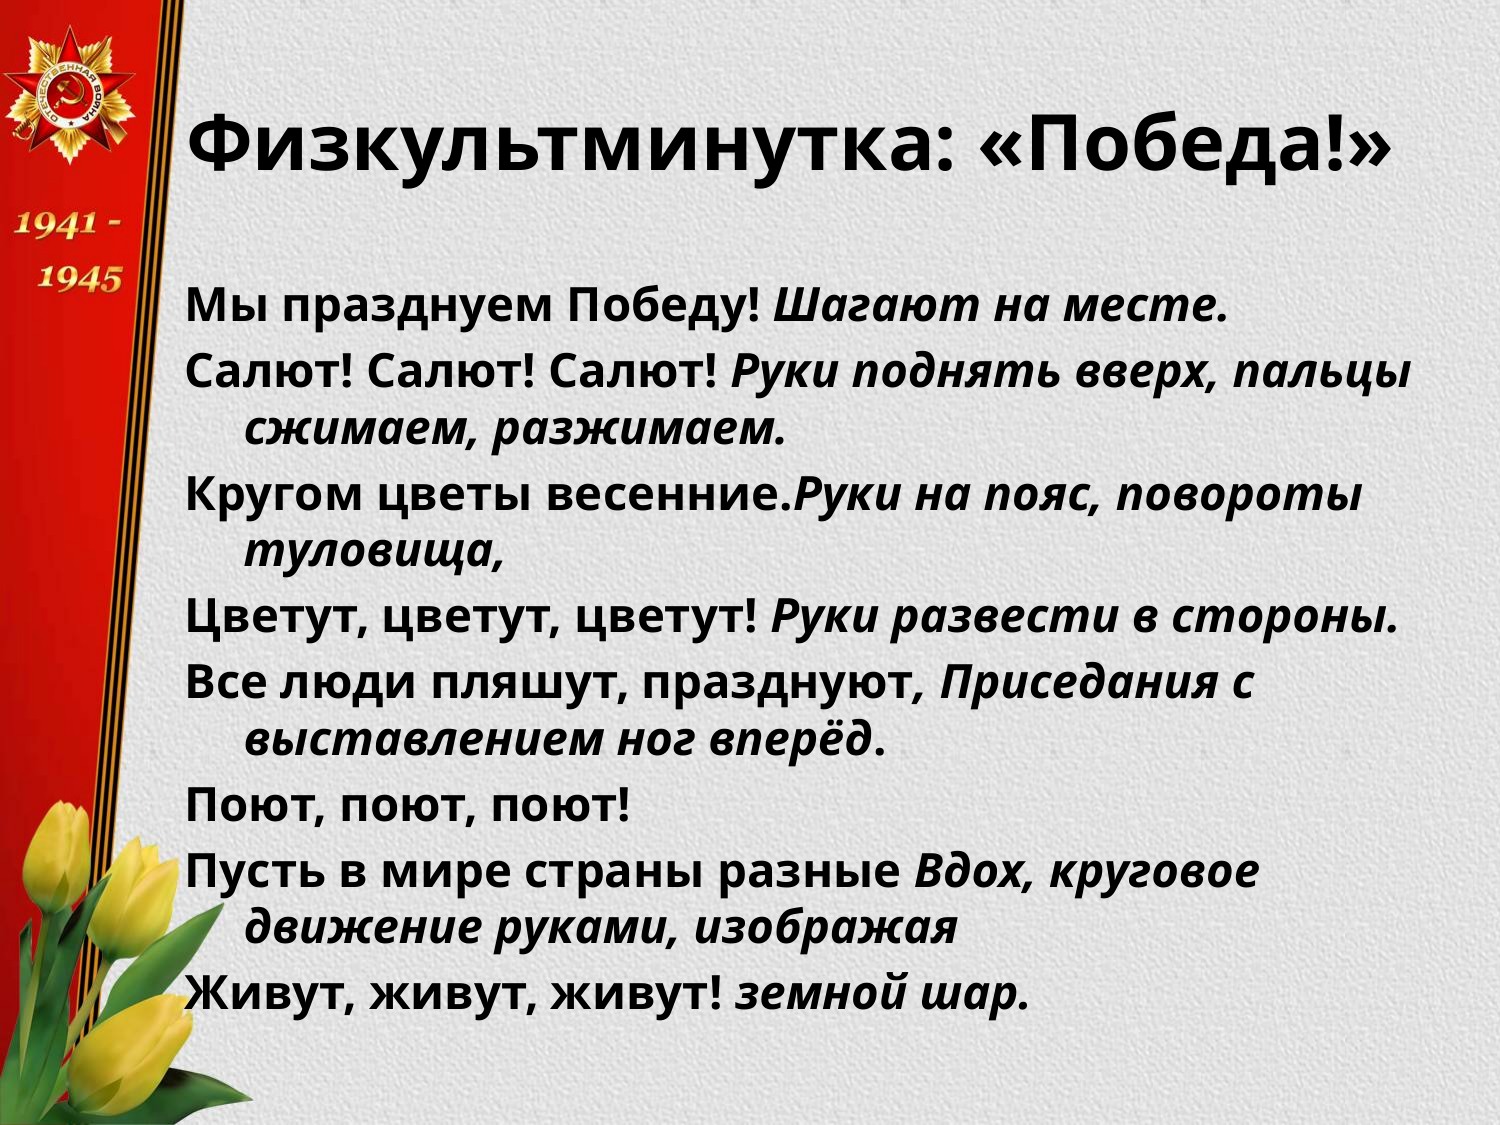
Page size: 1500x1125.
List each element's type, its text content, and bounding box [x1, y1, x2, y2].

title Физкультминутка: «Победа!» [75, 45, 1425, 233]
list Мы празднуем Победу! Шагают на месте. Салют! Салют! Салют! Руки поднять вверх, пальцы сжимаем, разжимаем. Кругом цветы весенние.Руки на пояс, повороты туловища, Цветут, цветут, цветут! Руки развести в стороны. Все люди пляшут, празднуют, Приседания с выставлением ног вперёд. Поют, поют, поют! Пусть в мире страны разные Вдох, круговое движение руками, изображая Живут, живут, живут! земной шар. [150, 267, 1500, 1040]
picture [0, 0, 1500, 1125]
